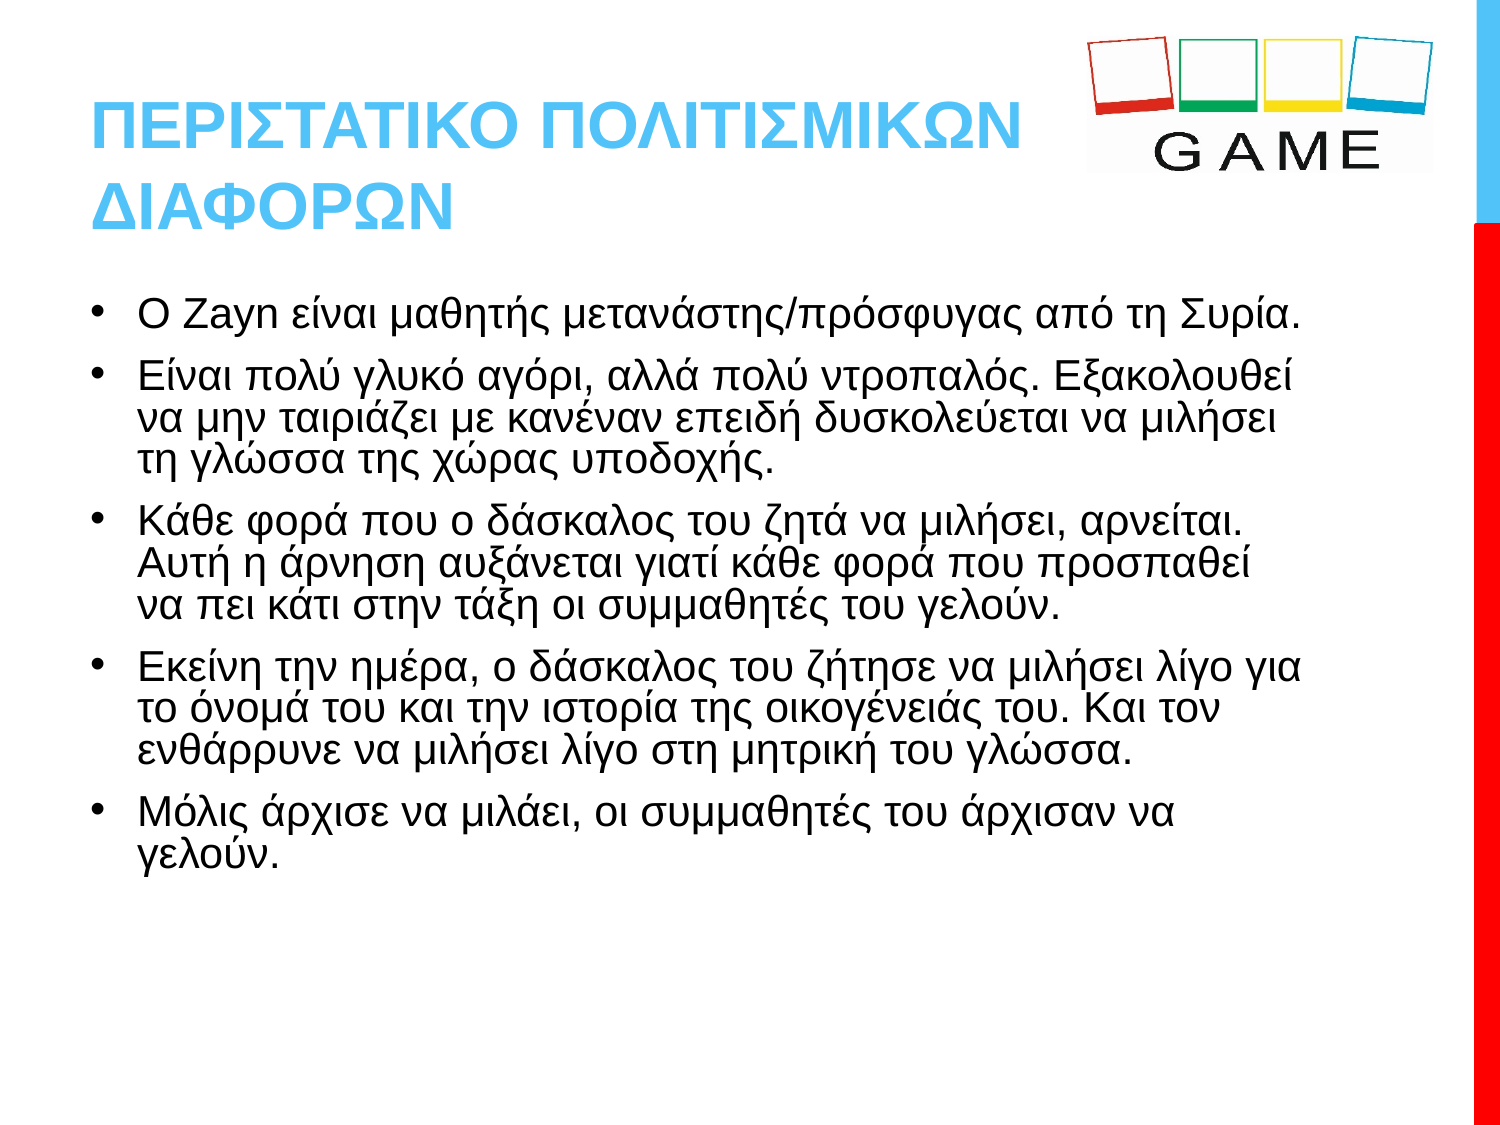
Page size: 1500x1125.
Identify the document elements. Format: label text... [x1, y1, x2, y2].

picture [1258, 36, 1433, 173]
list Ο Zayn είναι μαθητής μετανάστης/πρόσφυγας από τη Συρία. Είναι πολύ γλυκό αγόρι, αλλά πολύ ντροπαλός. Εξακολουθεί να μην ταιριάζει με κανέναν επειδή δυσκολεύεται να μιλήσει τη γλώσσα της χώρας υποδοχής. Κάθε φορά που ο δάσκαλος του ζητά να μιλήσει, αρνείται. Αυτή η άρνηση αυξάνεται γιατί κάθε φορά που προσπαθεί να πει κάτι στην τάξη οι συμμαθητές του γελούν. Εκείνη την ημέρα, ο δάσκαλος του ζήτησε να μιλήσει λίγο για το όνομά του και την ιστορία της οικογένειάς του. Και τον ενθάρρυνε να μιλήσει λίγο στη μητρική του γλώσσα. Μόλις άρχισε να μιλάει, οι συμμαθητές του άρχισαν να γελούν. [75, 287, 1325, 1005]
title ΠΕΡΙΣΤΑΤΙΚΟ ΠΟΛΙΤΙΣΜΙΚΩΝ ΔΙΑΦΟΡΩΝ [75, 25, 1258, 250]
